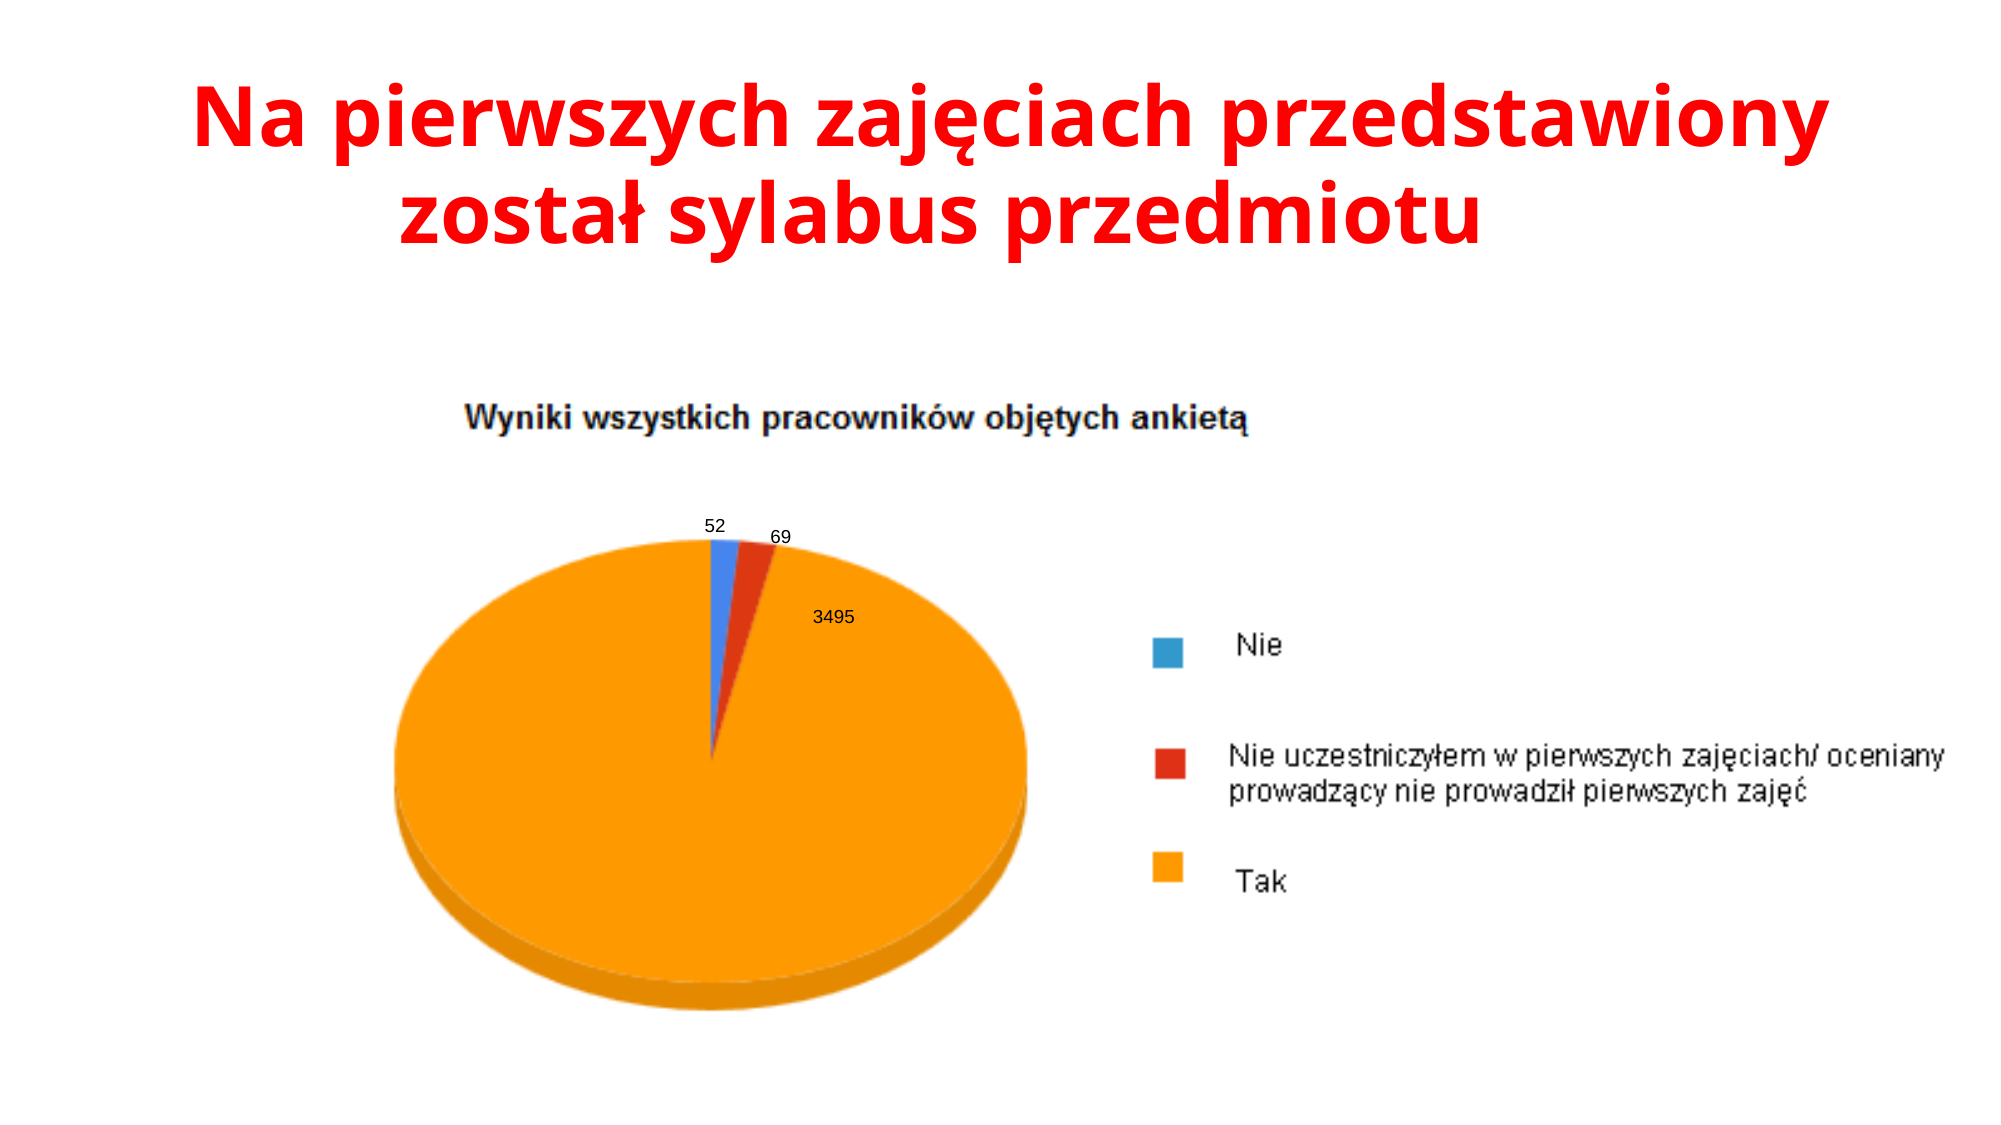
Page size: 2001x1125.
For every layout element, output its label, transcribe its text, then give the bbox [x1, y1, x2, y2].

title Na pierwszych zajęciach przedstawiony został sylabus przedmiotu [137, 59, 1863, 278]
picture [272, 329, 2000, 1044]
